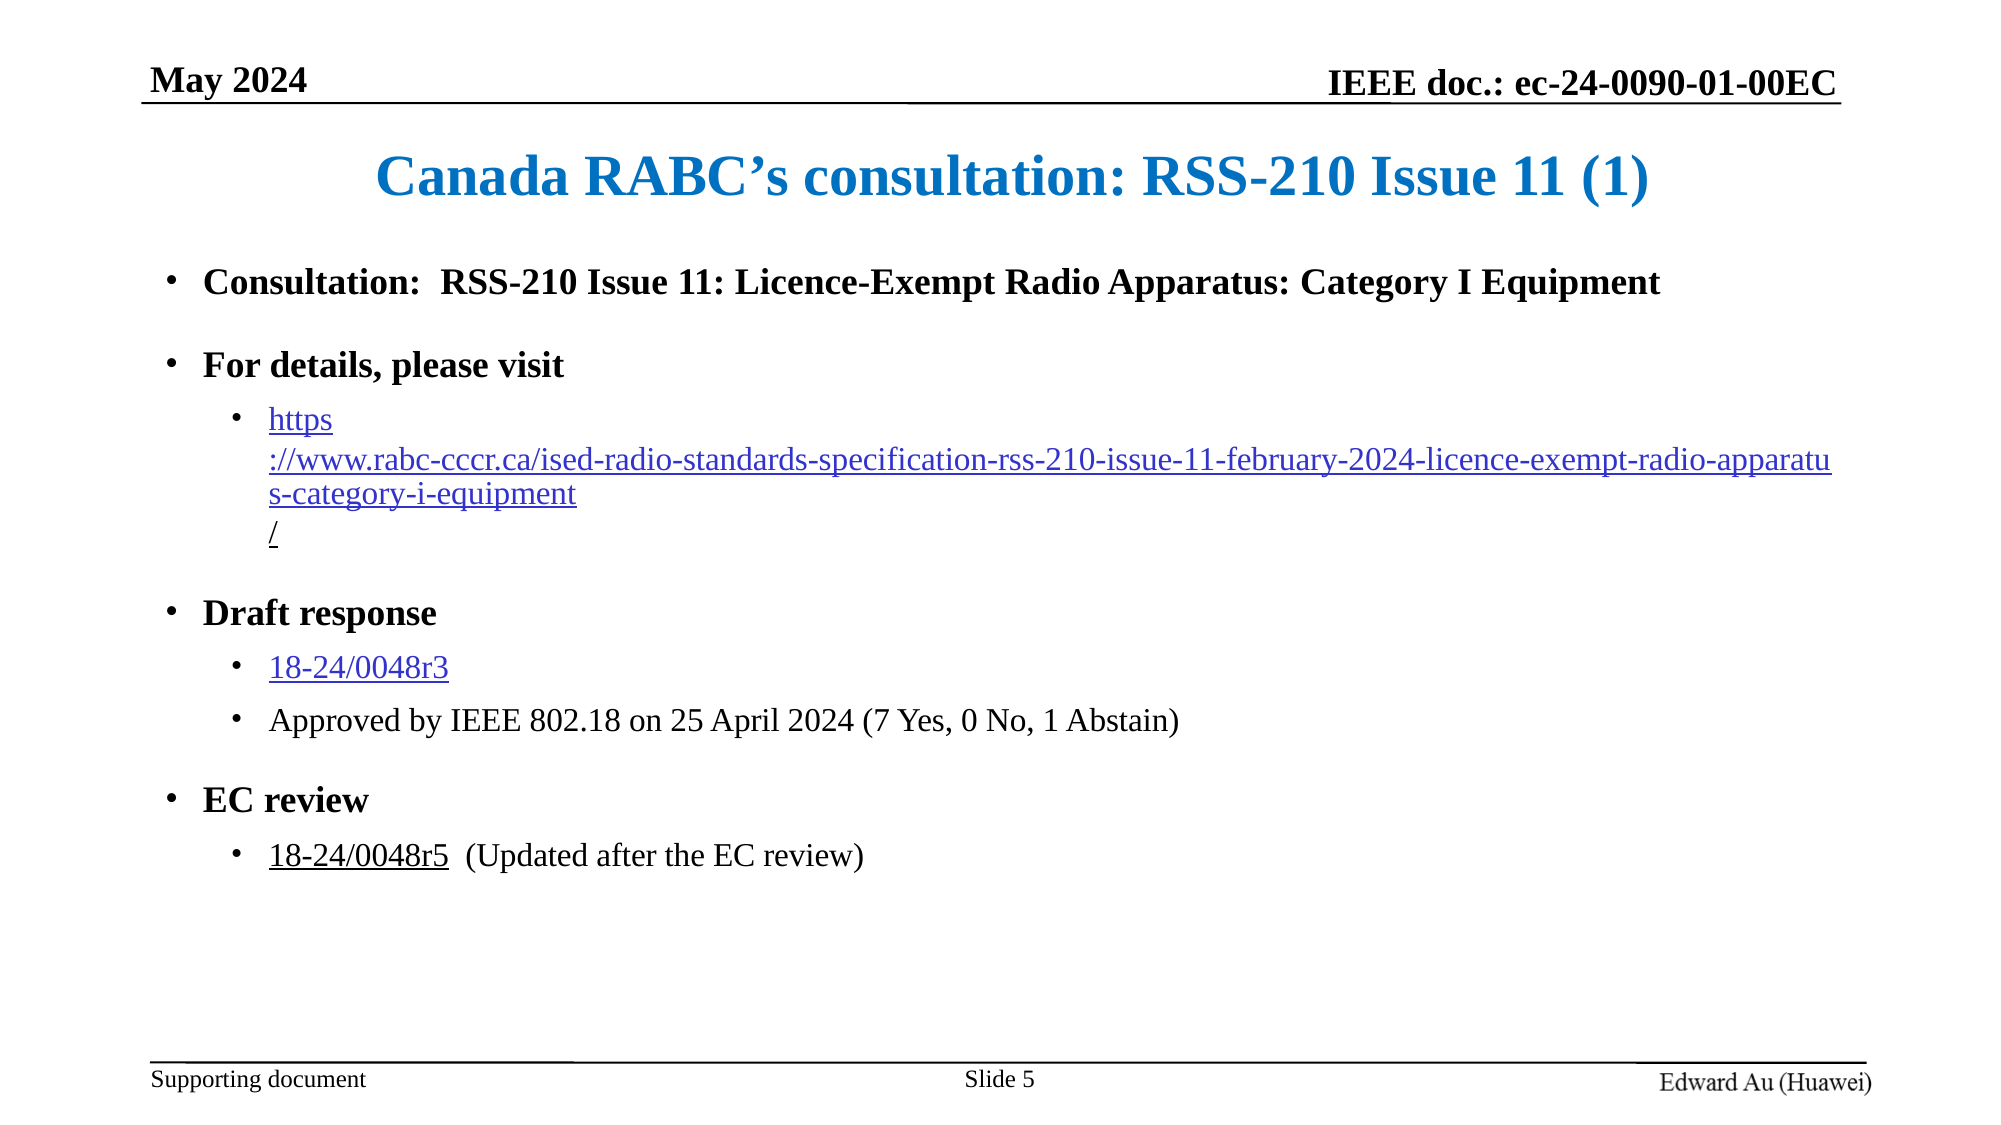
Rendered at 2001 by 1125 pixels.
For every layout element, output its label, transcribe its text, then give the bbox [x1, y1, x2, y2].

title Canada RABC’s consultation: RSS-210 Issue 11 (1) [162, 99, 1864, 246]
list Consultation: RSS-210 Issue 11: Licence-Exempt Radio Apparatus: Category I Equipment For details, please visit https://www.rabc-cccr.ca/ised-radio-standards-specification-rss-210-issue-11-february-2024-licence-exempt-radio-apparatus-category-i-equipment/ Draft response 18-24/0048r3 Approved by IEEE 802.18 on 25 April 2024 (7 Yes, 0 No, 1 Abstain) EC review 18-24/0048r5 (Updated after the EC review) [149, 249, 1869, 925]
slide_number Slide 5 [933, 1061, 1067, 1123]
picture [1174, 1058, 1887, 1113]
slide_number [149, 54, 651, 101]
